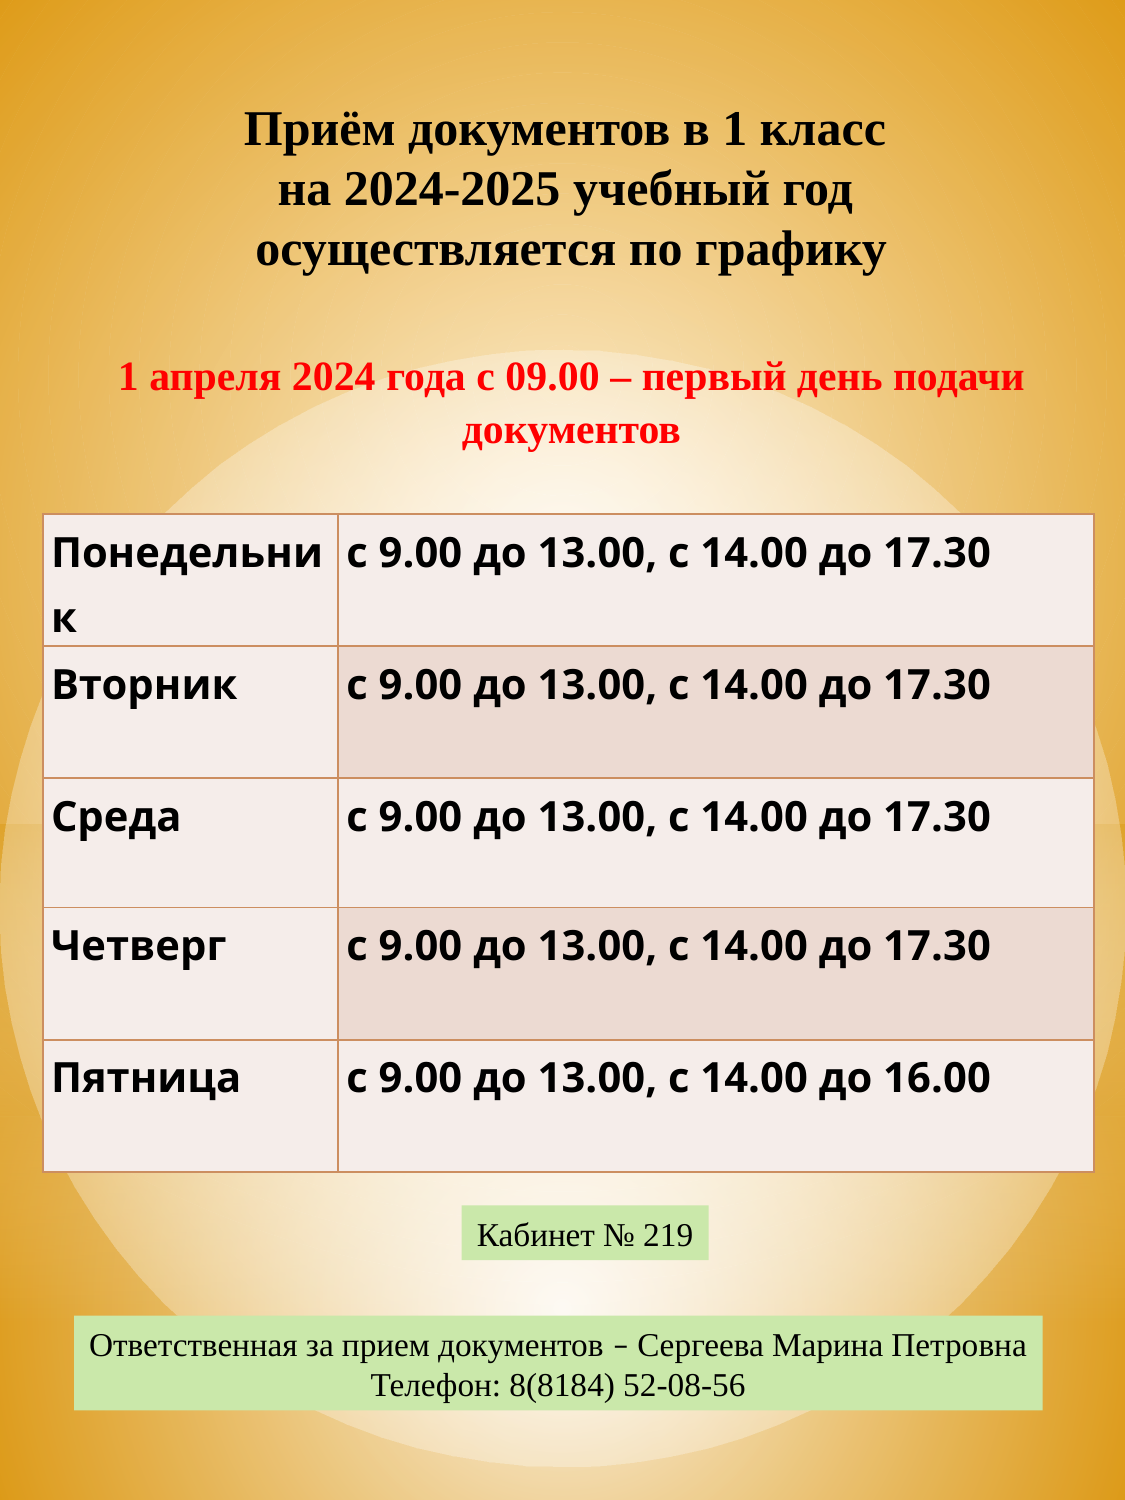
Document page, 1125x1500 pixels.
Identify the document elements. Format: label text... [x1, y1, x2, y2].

table_cell Четверг [44, 908, 337, 1039]
text_box 1 апреля 2024 года с 09.00 – первый день подачи документов [57, 337, 1086, 460]
table_cell с 9.00 до 13.00, с 14.00 до 17.30 [339, 908, 1093, 1039]
text_box Кабинет № 219 [461, 1205, 709, 1261]
table_cell Среда [44, 779, 337, 907]
table_cell Вторник [44, 647, 337, 777]
table_cell с 9.00 до 13.00, с 14.00 до 17.30 [339, 779, 1093, 907]
table_cell с 9.00 до 13.00, с 14.00 до 17.30 [339, 647, 1093, 777]
table_header с 9.00 до 13.00, с 14.00 до 17.30 [339, 515, 1093, 645]
table_cell Пятница [44, 1041, 337, 1171]
table_header Понедельник [44, 515, 337, 645]
text_box Ответственная за прием документов – Сергеева Марина Петровна Телефон: 8(8184) 52-08-56 [74, 1315, 1043, 1411]
text_box Приём документов в 1 класс на 2024-2025 учебный год осуществляется по графику [137, 88, 1006, 284]
table_cell с 9.00 до 13.00, с 14.00 до 16.00 [339, 1041, 1093, 1171]
